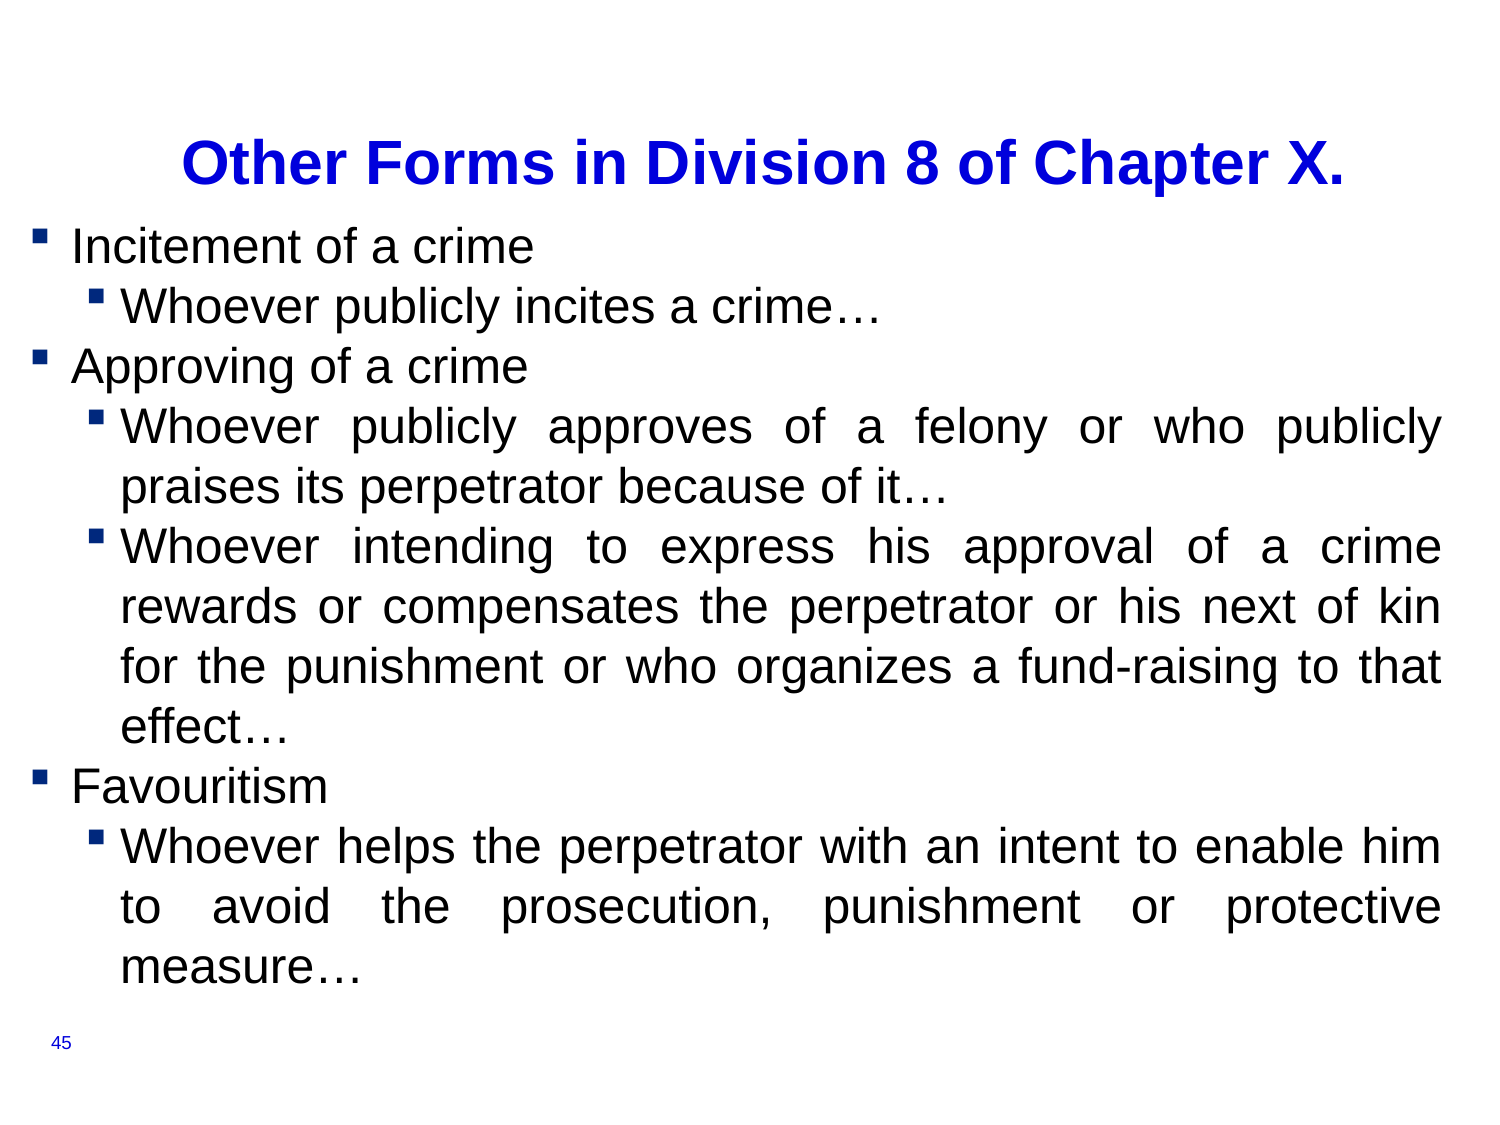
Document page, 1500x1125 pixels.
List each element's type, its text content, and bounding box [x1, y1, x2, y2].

title Other Forms in Division 8 of Chapter X. [28, 134, 1500, 241]
slide_number 45 [50, 1021, 82, 1063]
list Incitement of a crime Whoever publicly incites a crime… Approving of a crime Whoever publicly approves of a felony or who publicly praises its perpetrator because of it… Whoever intending to express his approval of a crime rewards or compensates the perpetrator or his next of kin for the punishment or who organizes a fund-raising to that effect… Favouritism Whoever helps the perpetrator with an intent to enable him to avoid the prosecution, punishment or protective measure… [28, 213, 1443, 946]
